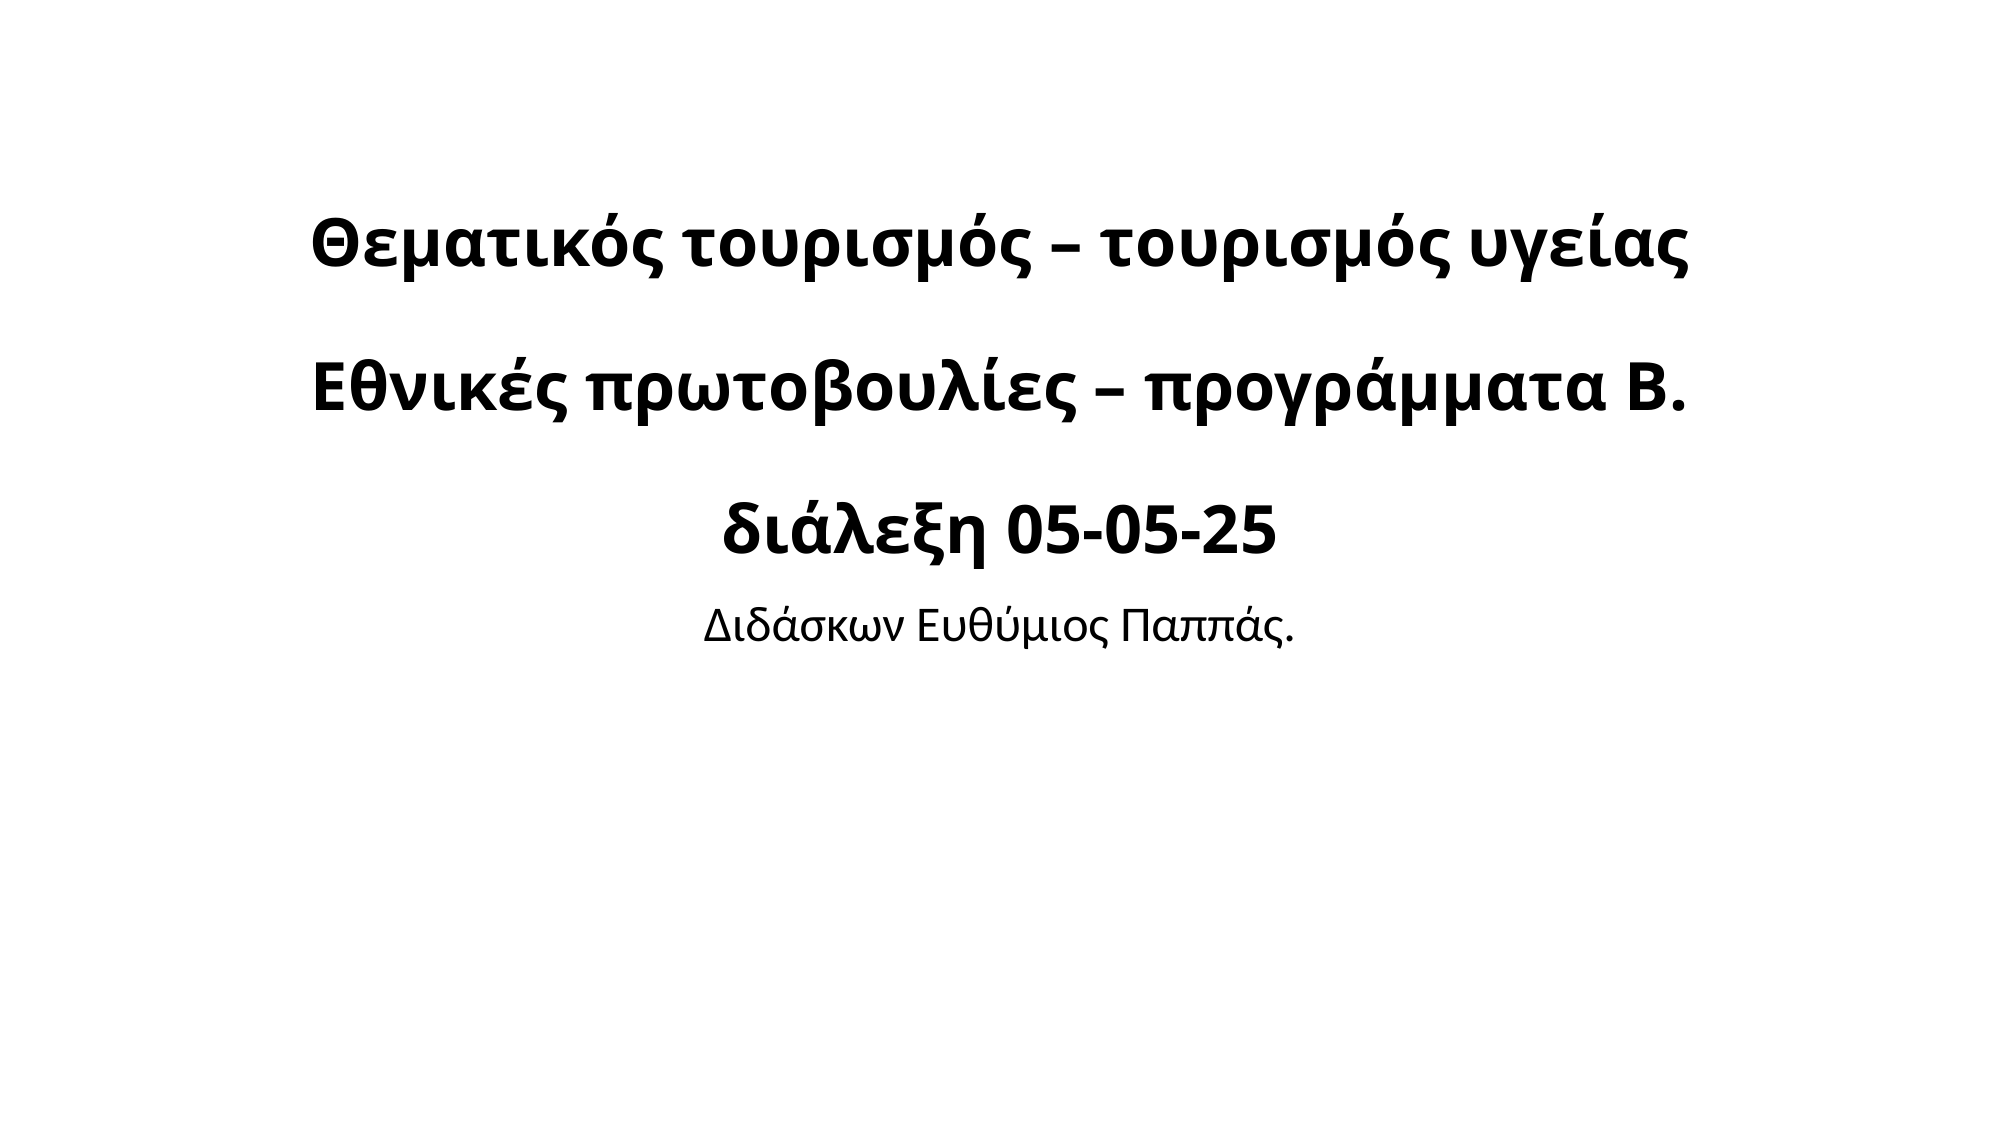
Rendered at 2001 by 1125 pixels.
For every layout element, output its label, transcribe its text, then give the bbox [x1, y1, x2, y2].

title Θεματικός τουρισμός – τουρισμός υγείας Εθνικές πρωτοβουλίες – προγράμματα Β. διάλεξη 05-05-25 [249, 184, 1750, 576]
subtitle Διδάσκων Ευθύμιος Παππάς. [249, 590, 1750, 863]
